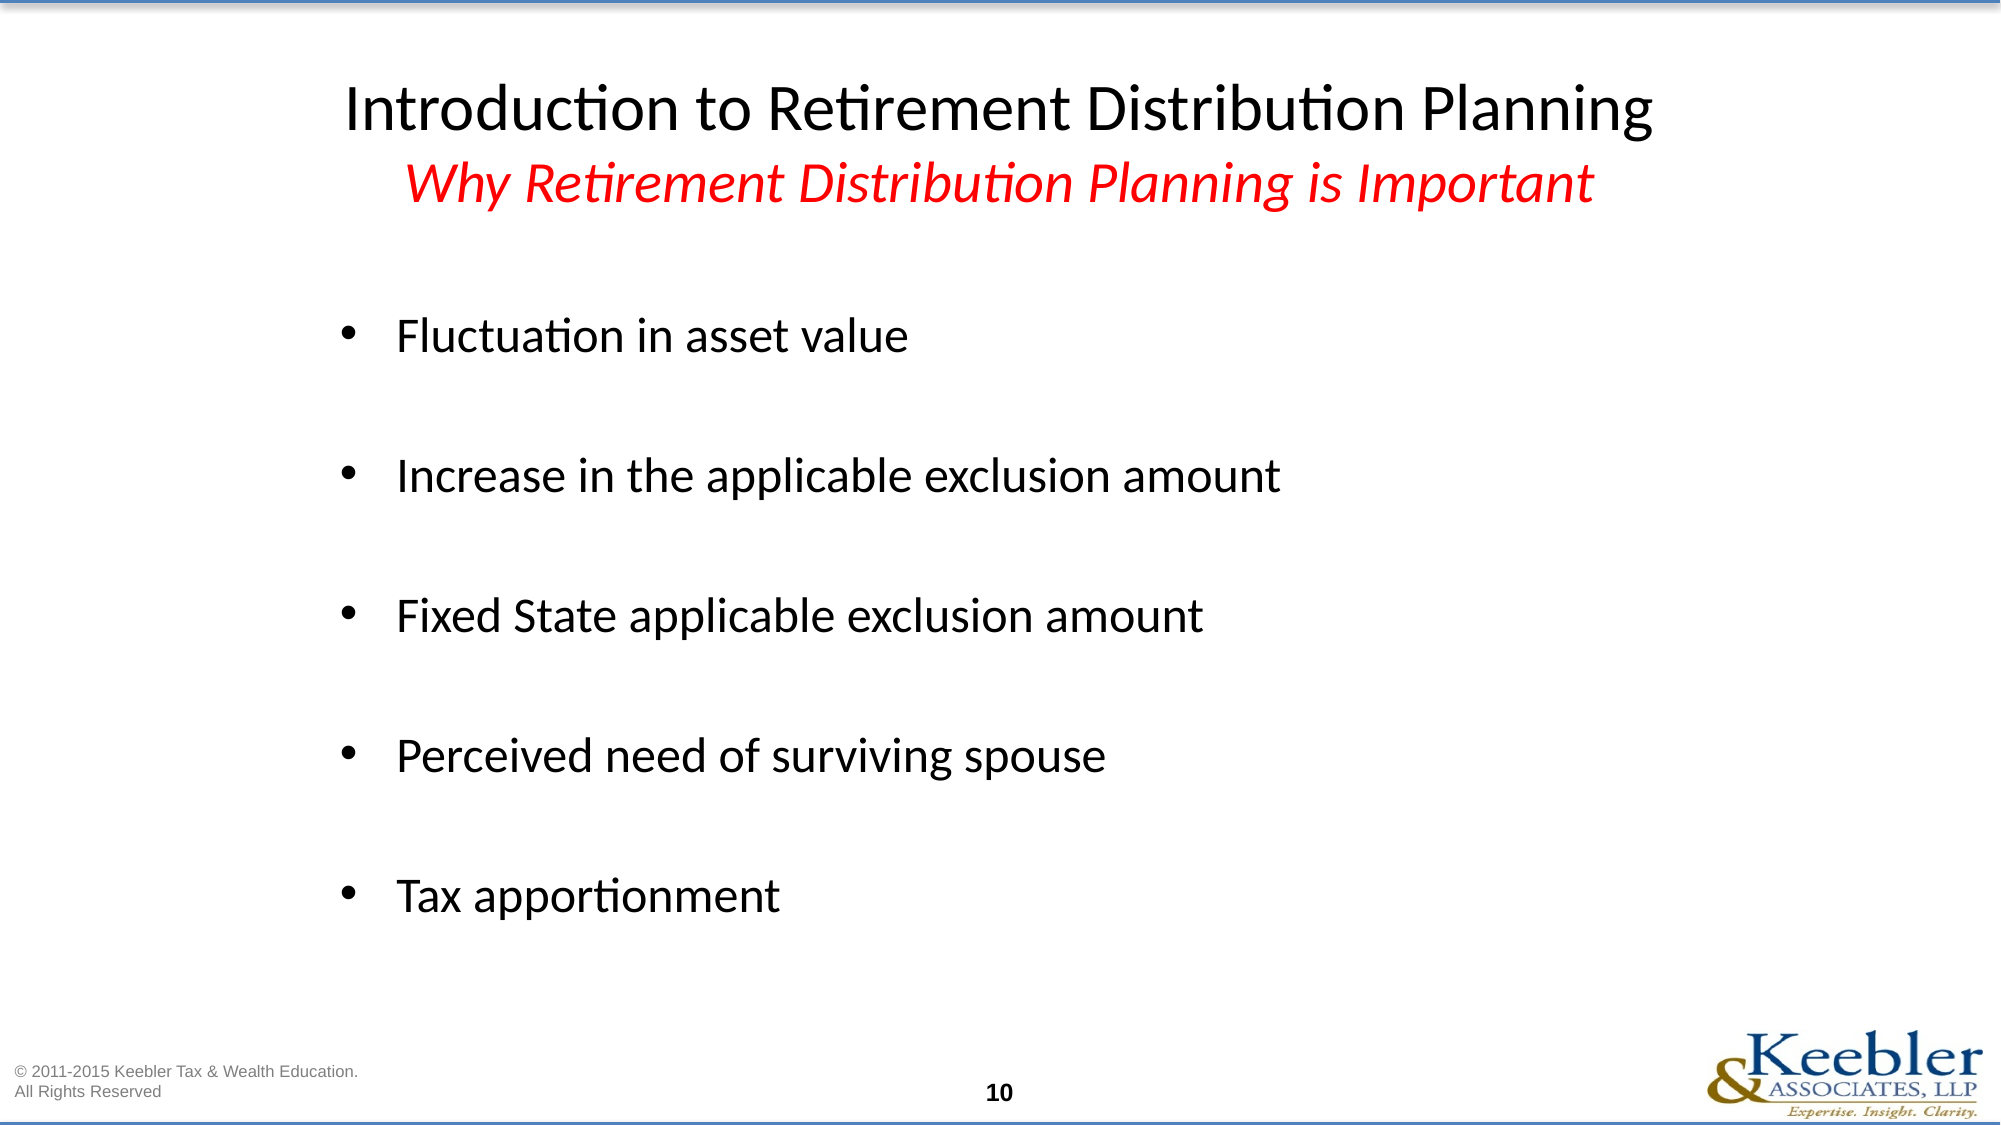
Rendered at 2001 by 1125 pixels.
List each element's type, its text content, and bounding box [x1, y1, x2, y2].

picture [1707, 1030, 1983, 1119]
list Fluctuation in asset value Increase in the applicable exclusion amount Fixed State applicable exclusion amount Perceived need of surviving spouse Tax apportionment [324, 295, 1675, 1038]
text_box [474, 249, 1525, 450]
title Introduction to Retirement Distribution Planning Why Retirement Distribution Planning is Important [287, 45, 1713, 233]
